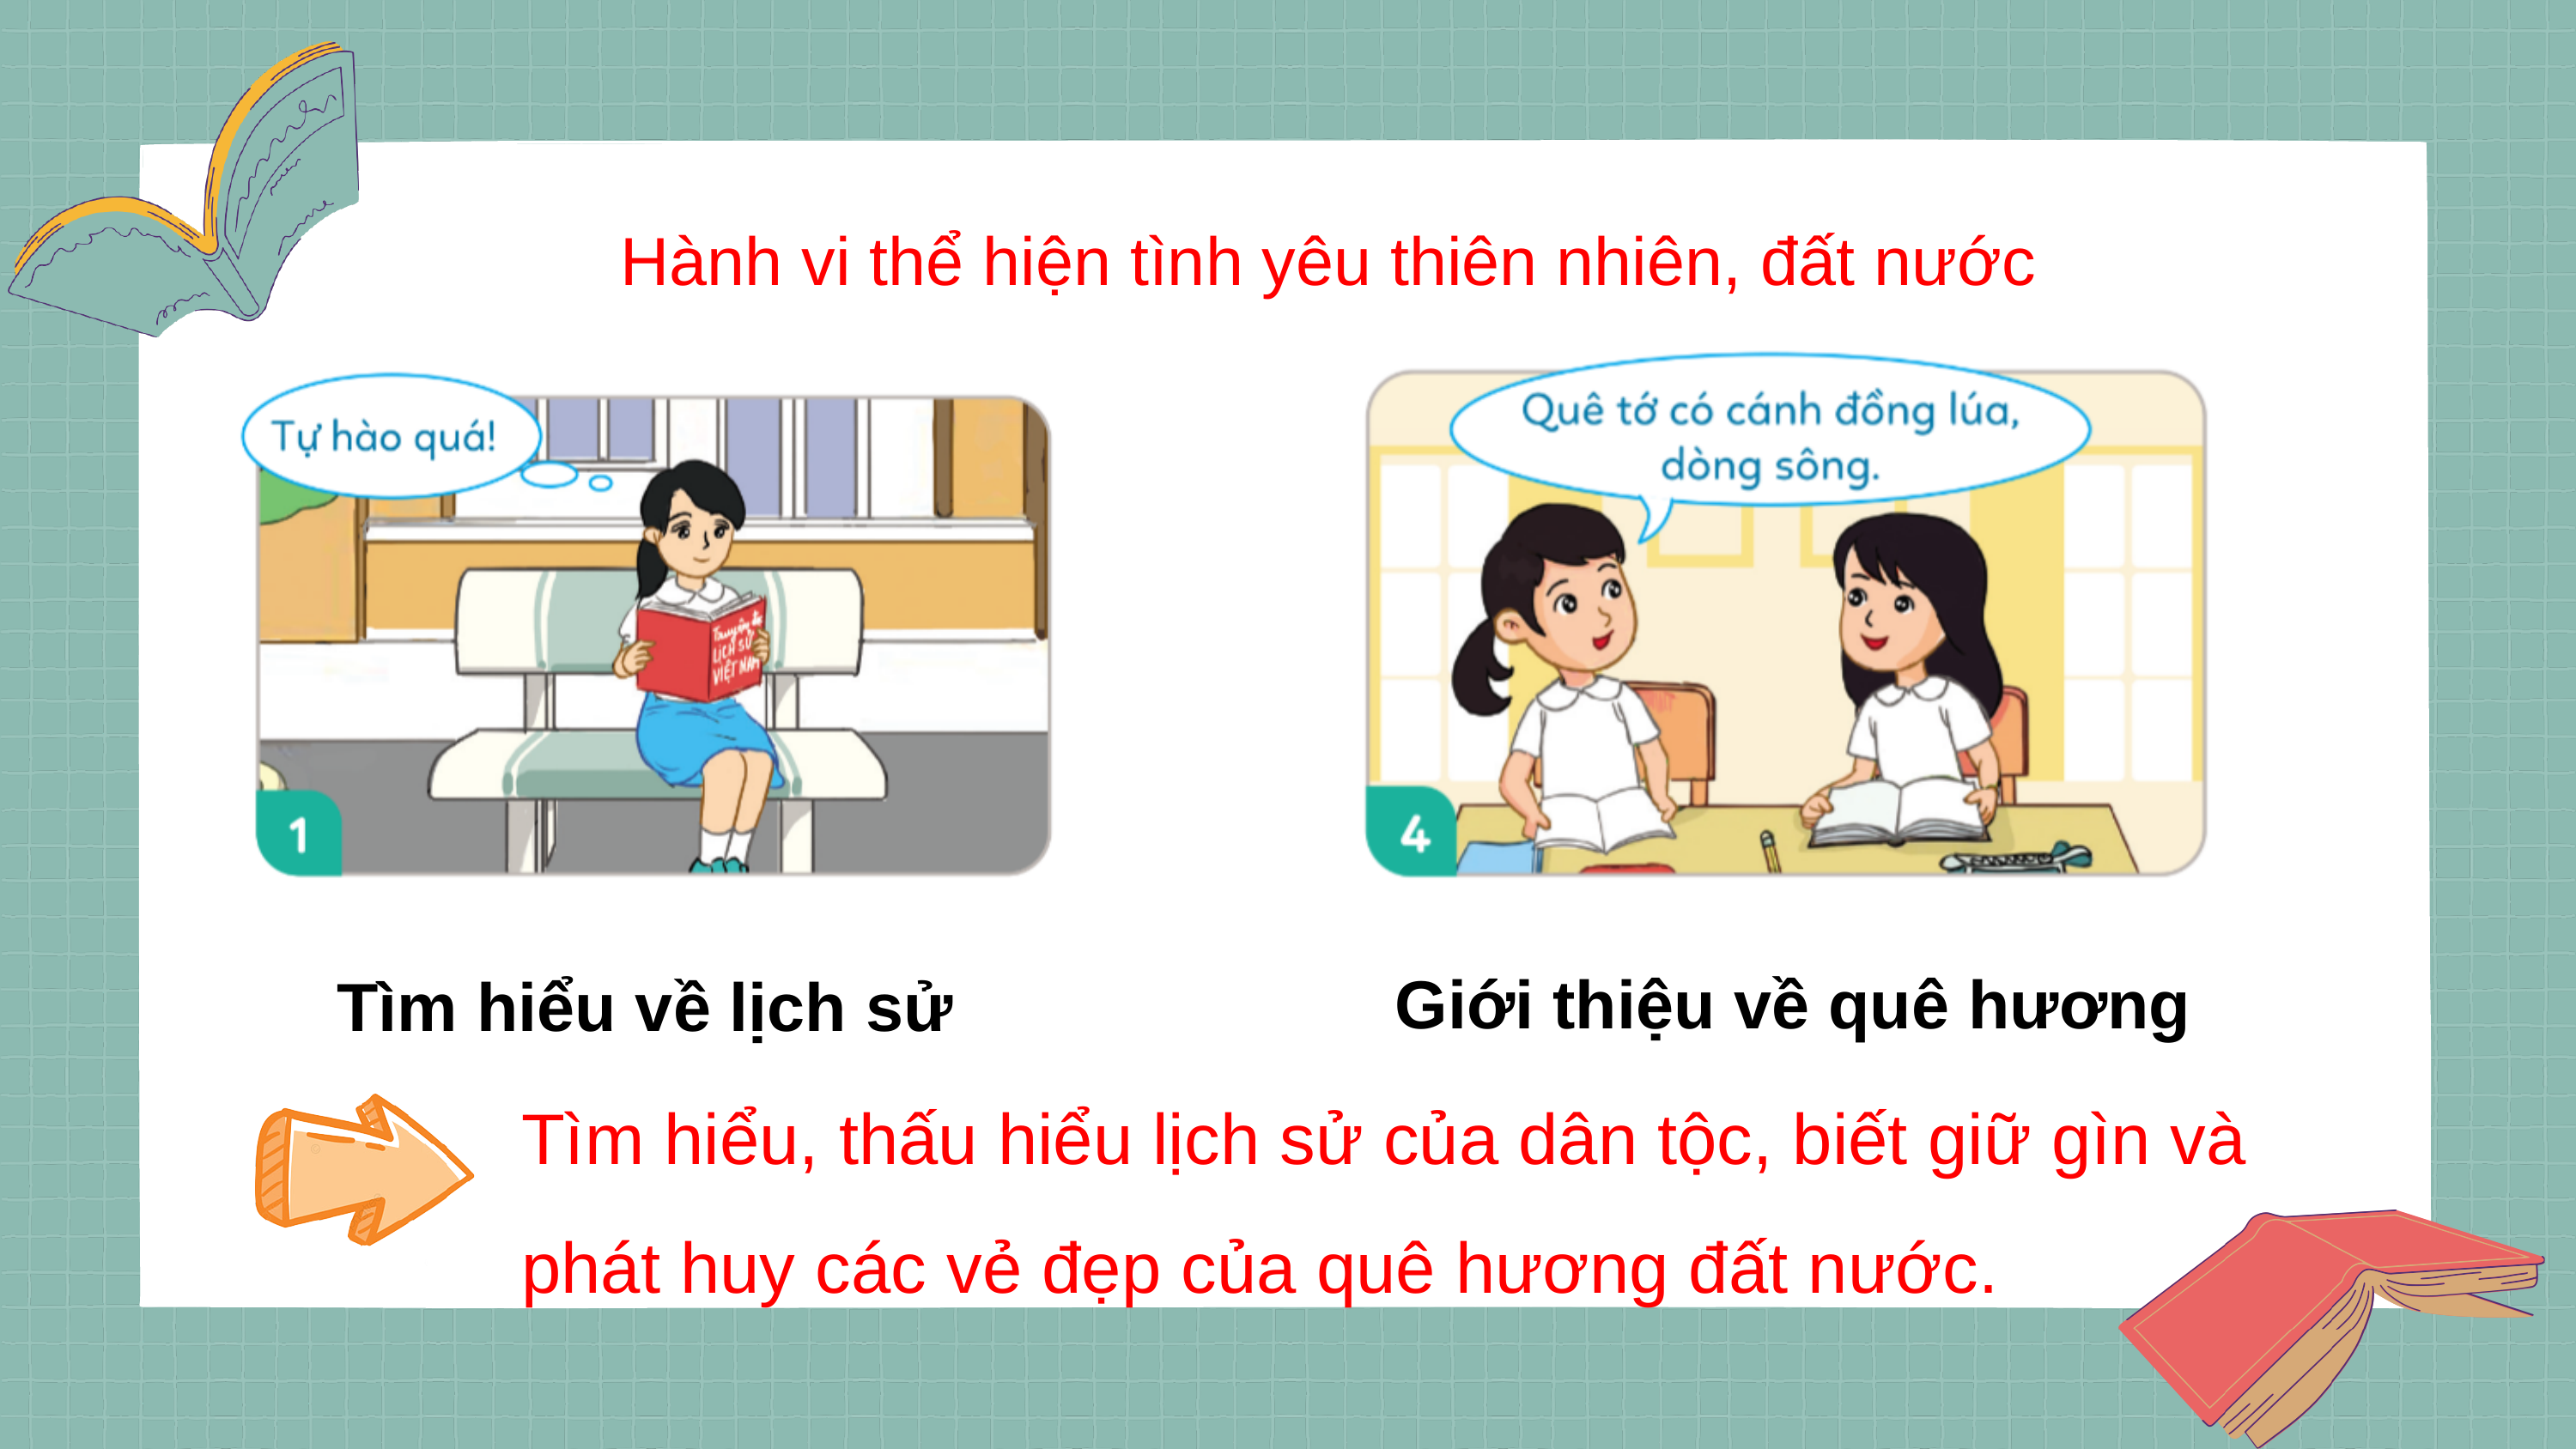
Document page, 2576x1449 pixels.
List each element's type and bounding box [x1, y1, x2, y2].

text_box [0, 0, 2576, 1449]
picture [1352, 336, 2216, 902]
picture [2118, 1210, 2545, 1449]
text_box [138, 139, 2432, 1310]
picture [210, 1043, 523, 1279]
picture [220, 361, 1066, 898]
picture [7, 41, 359, 337]
